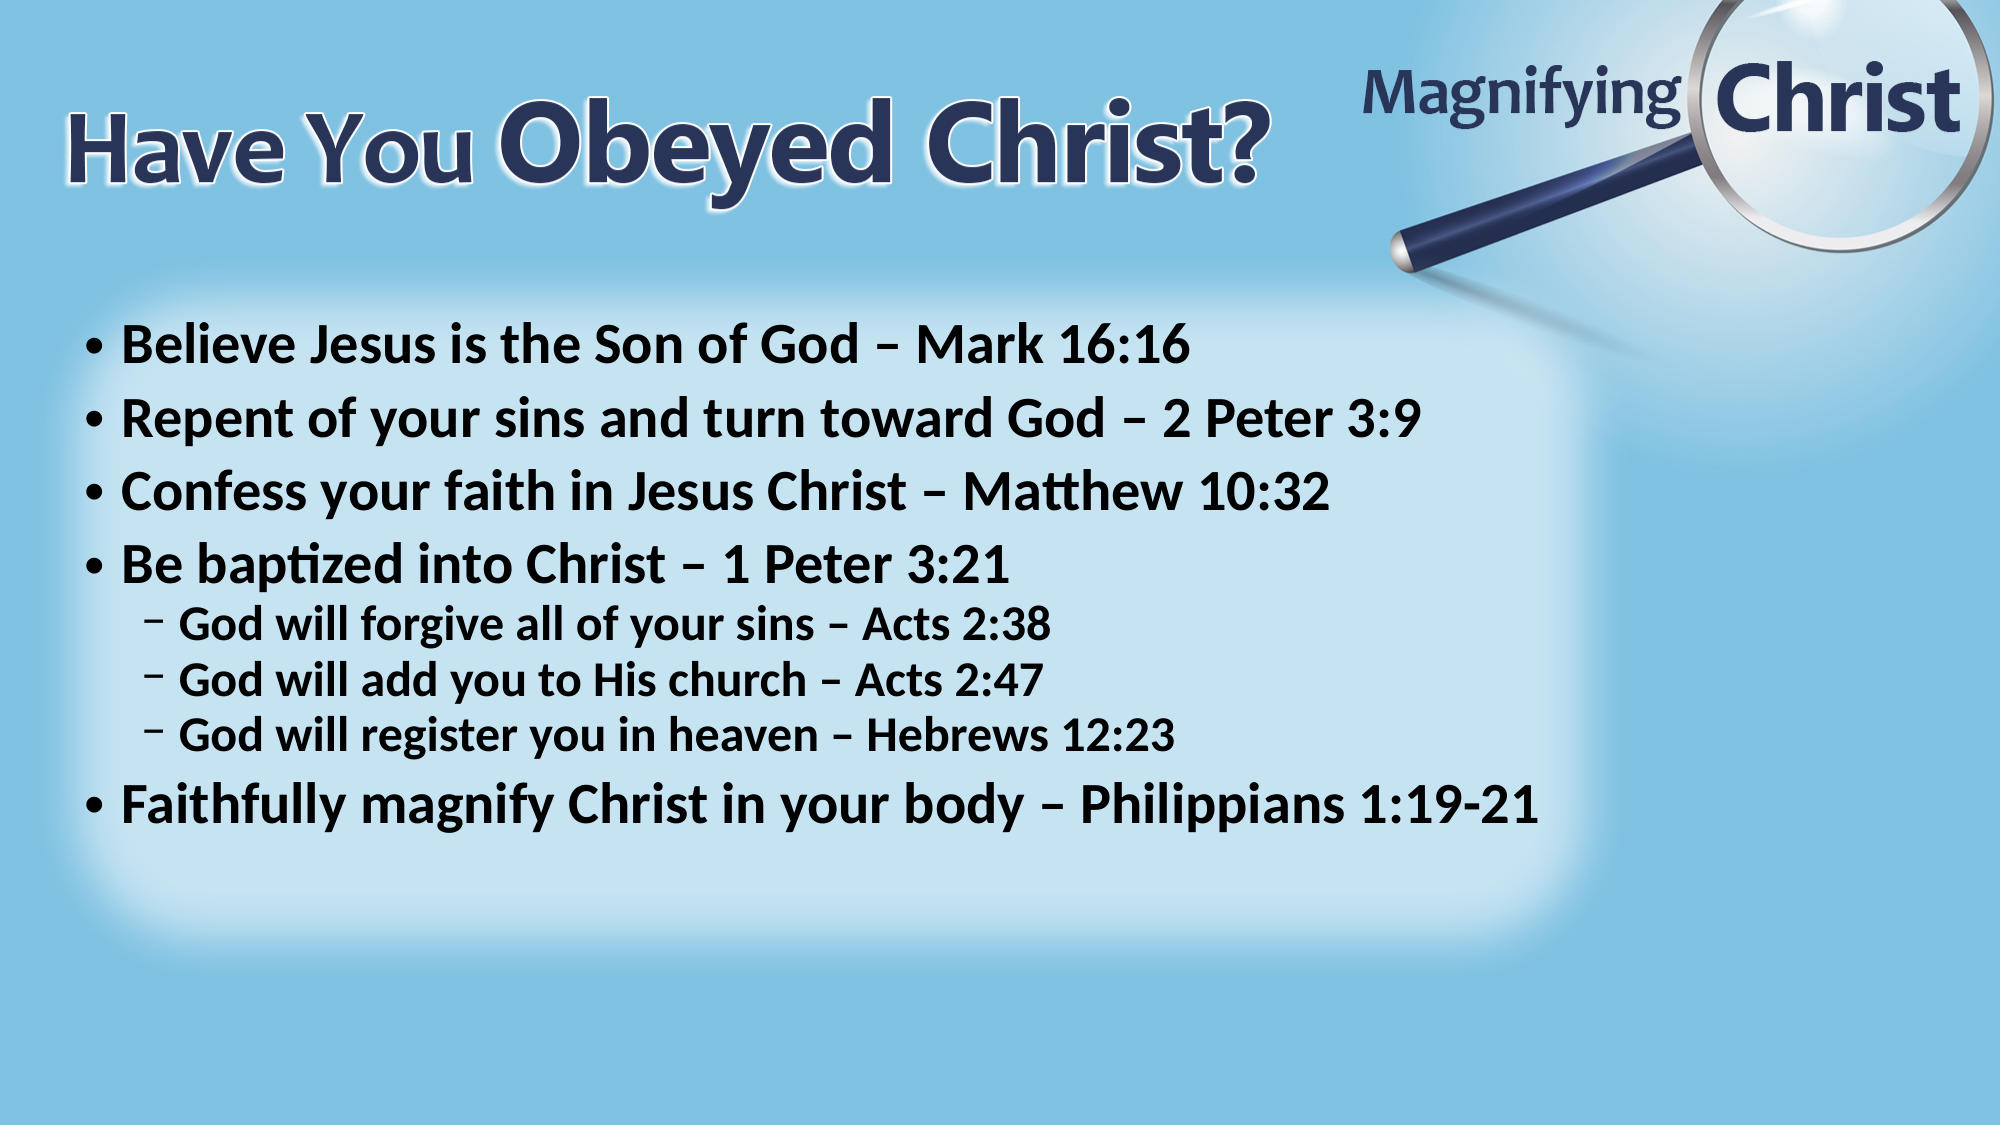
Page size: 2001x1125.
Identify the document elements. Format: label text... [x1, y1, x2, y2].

picture [0, 0, 2000, 1125]
list Believe Jesus is the Son of God – Mark 16:16 Repent of your sins and turn toward God – 2 Peter 3:9 Confess your faith in Jesus Christ – Matthew 10:32 Be baptized into Christ – 1 Peter 3:21 God will forgive all of your sins – Acts 2:38 God will add you to His church – Acts 2:47 God will register you in heaven – Hebrews 12:23 Faithfully magnify Christ in your body – Philippians 1:19-21 [69, 314, 1608, 936]
